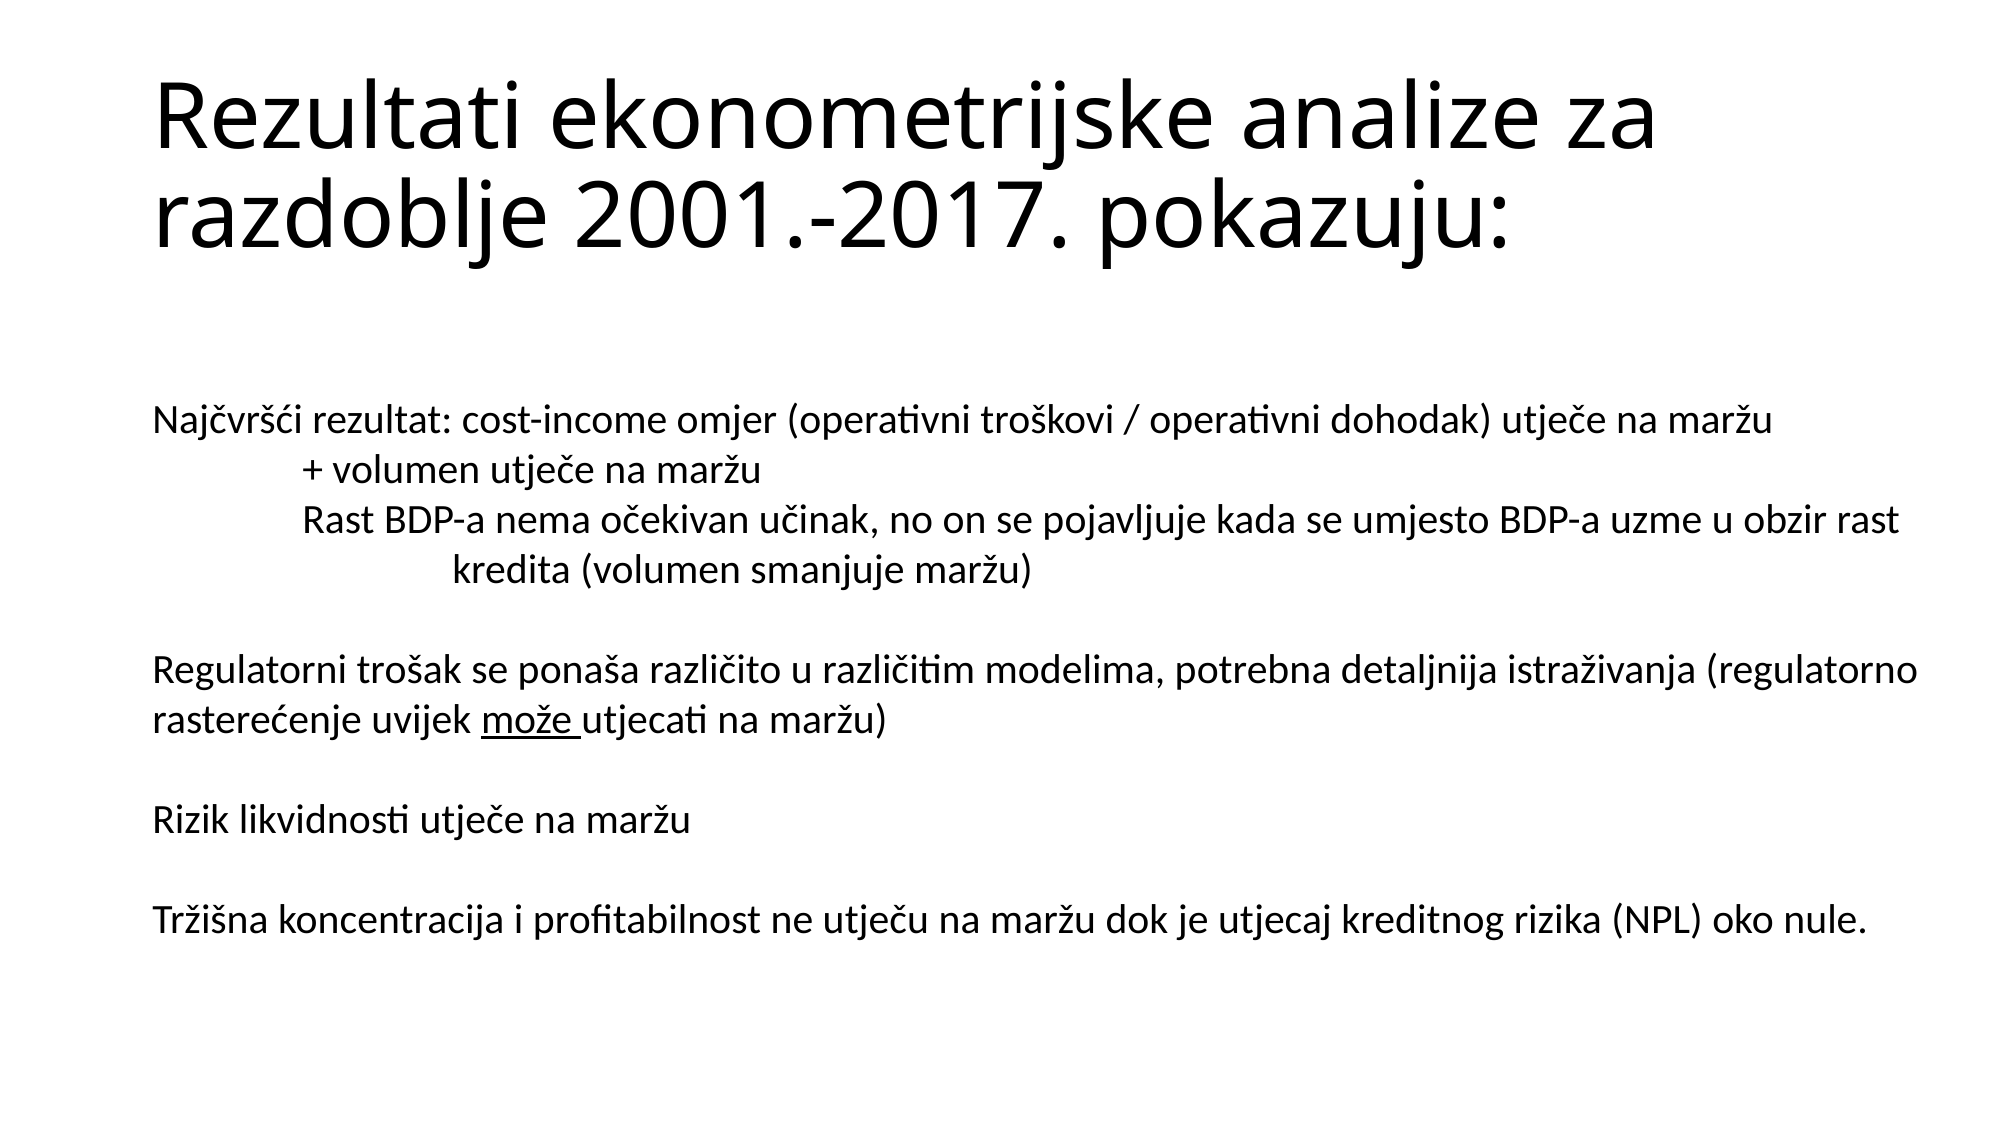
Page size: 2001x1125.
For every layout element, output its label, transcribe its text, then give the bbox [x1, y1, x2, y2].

title Rezultati ekonometrijske analize za razdoblje 2001.-2017. pokazuju: [137, 59, 1863, 278]
text_box Najčvršći rezultat: cost-income omjer (operativni troškovi / operativni dohodak) utječe na maržu + volumen utječe na maržu Rast BDP-a nema očekivan učinak, no on se pojavljuje kada se umjesto BDP-a uzme u obzir rast kredita (volumen smanjuje maržu) Regulatorni trošak se ponaša različito u različitim modelima, potrebna detaljnija istraživanja (regulatorno rasterećenje uvijek može utjecati na maržu) Rizik likvidnosti utječe na maržu Tržišna koncentracija i profitabilnost ne utječu na maržu dok je utjecaj kreditnog rizika (NPL) oko nule. [137, 384, 1961, 950]
